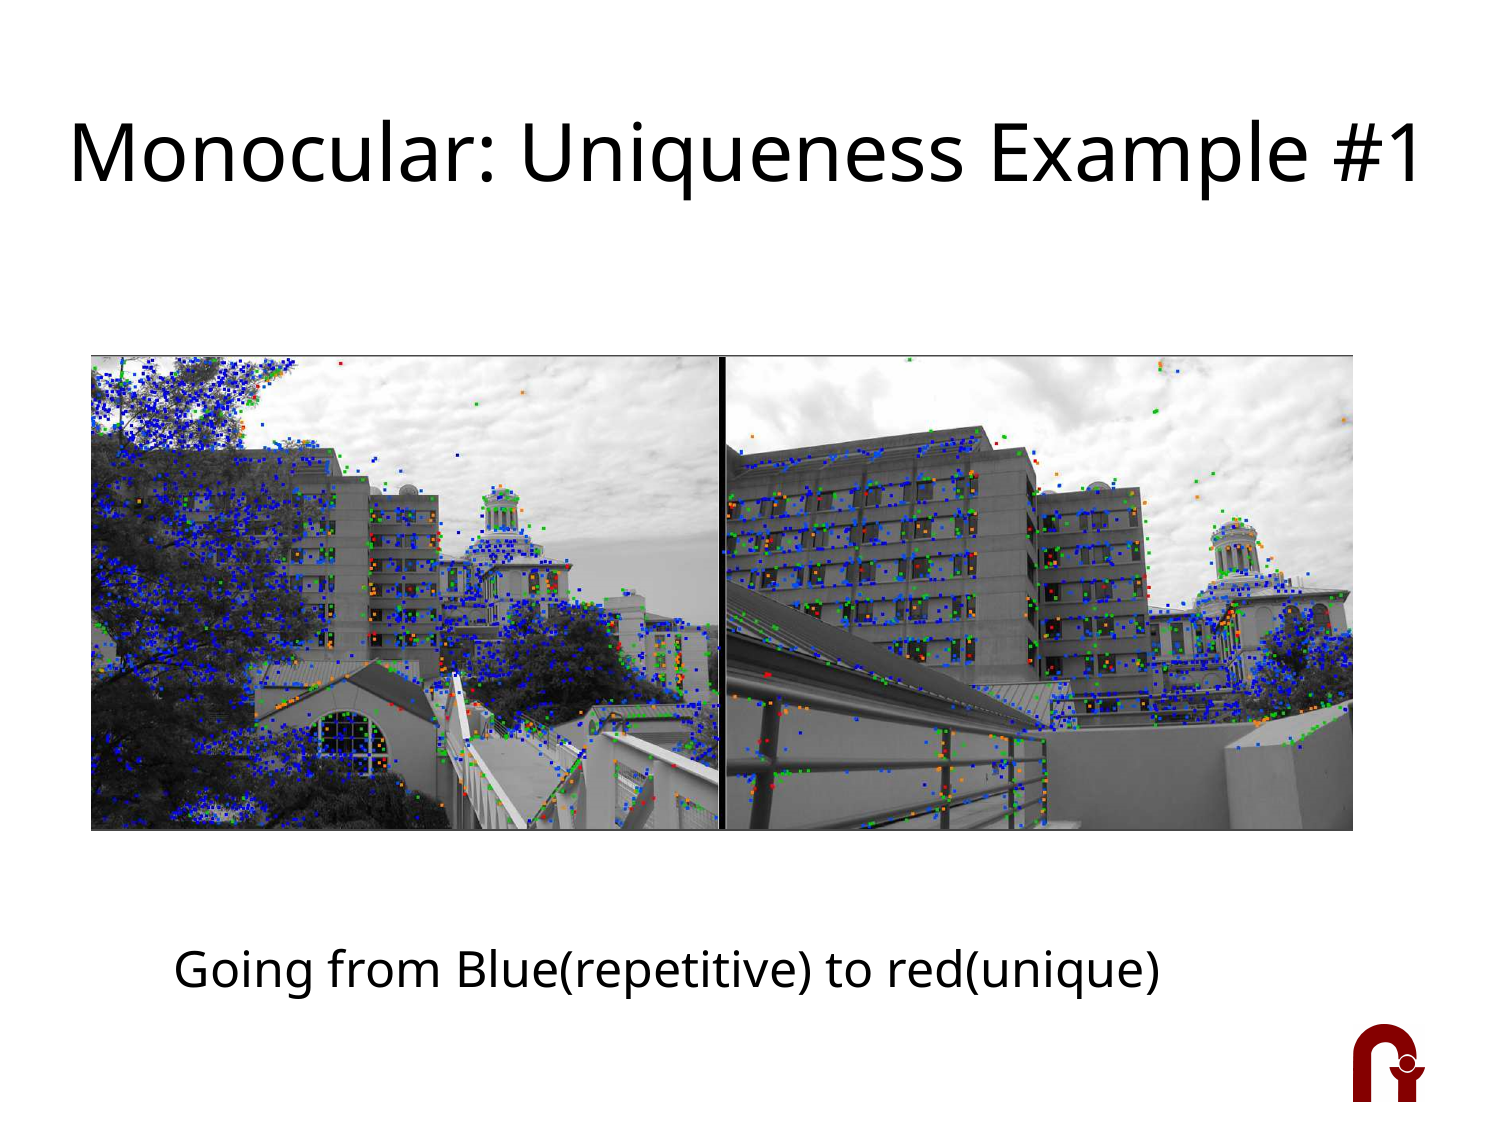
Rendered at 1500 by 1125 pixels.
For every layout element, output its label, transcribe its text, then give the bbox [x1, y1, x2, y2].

title Monocular: Uniqueness Example #1 [25, 55, 1475, 243]
picture [1353, 1024, 1425, 1102]
picture [90, 355, 1353, 832]
text_box Going from Blue(repetitive) to red(unique) [158, 930, 1224, 1006]
